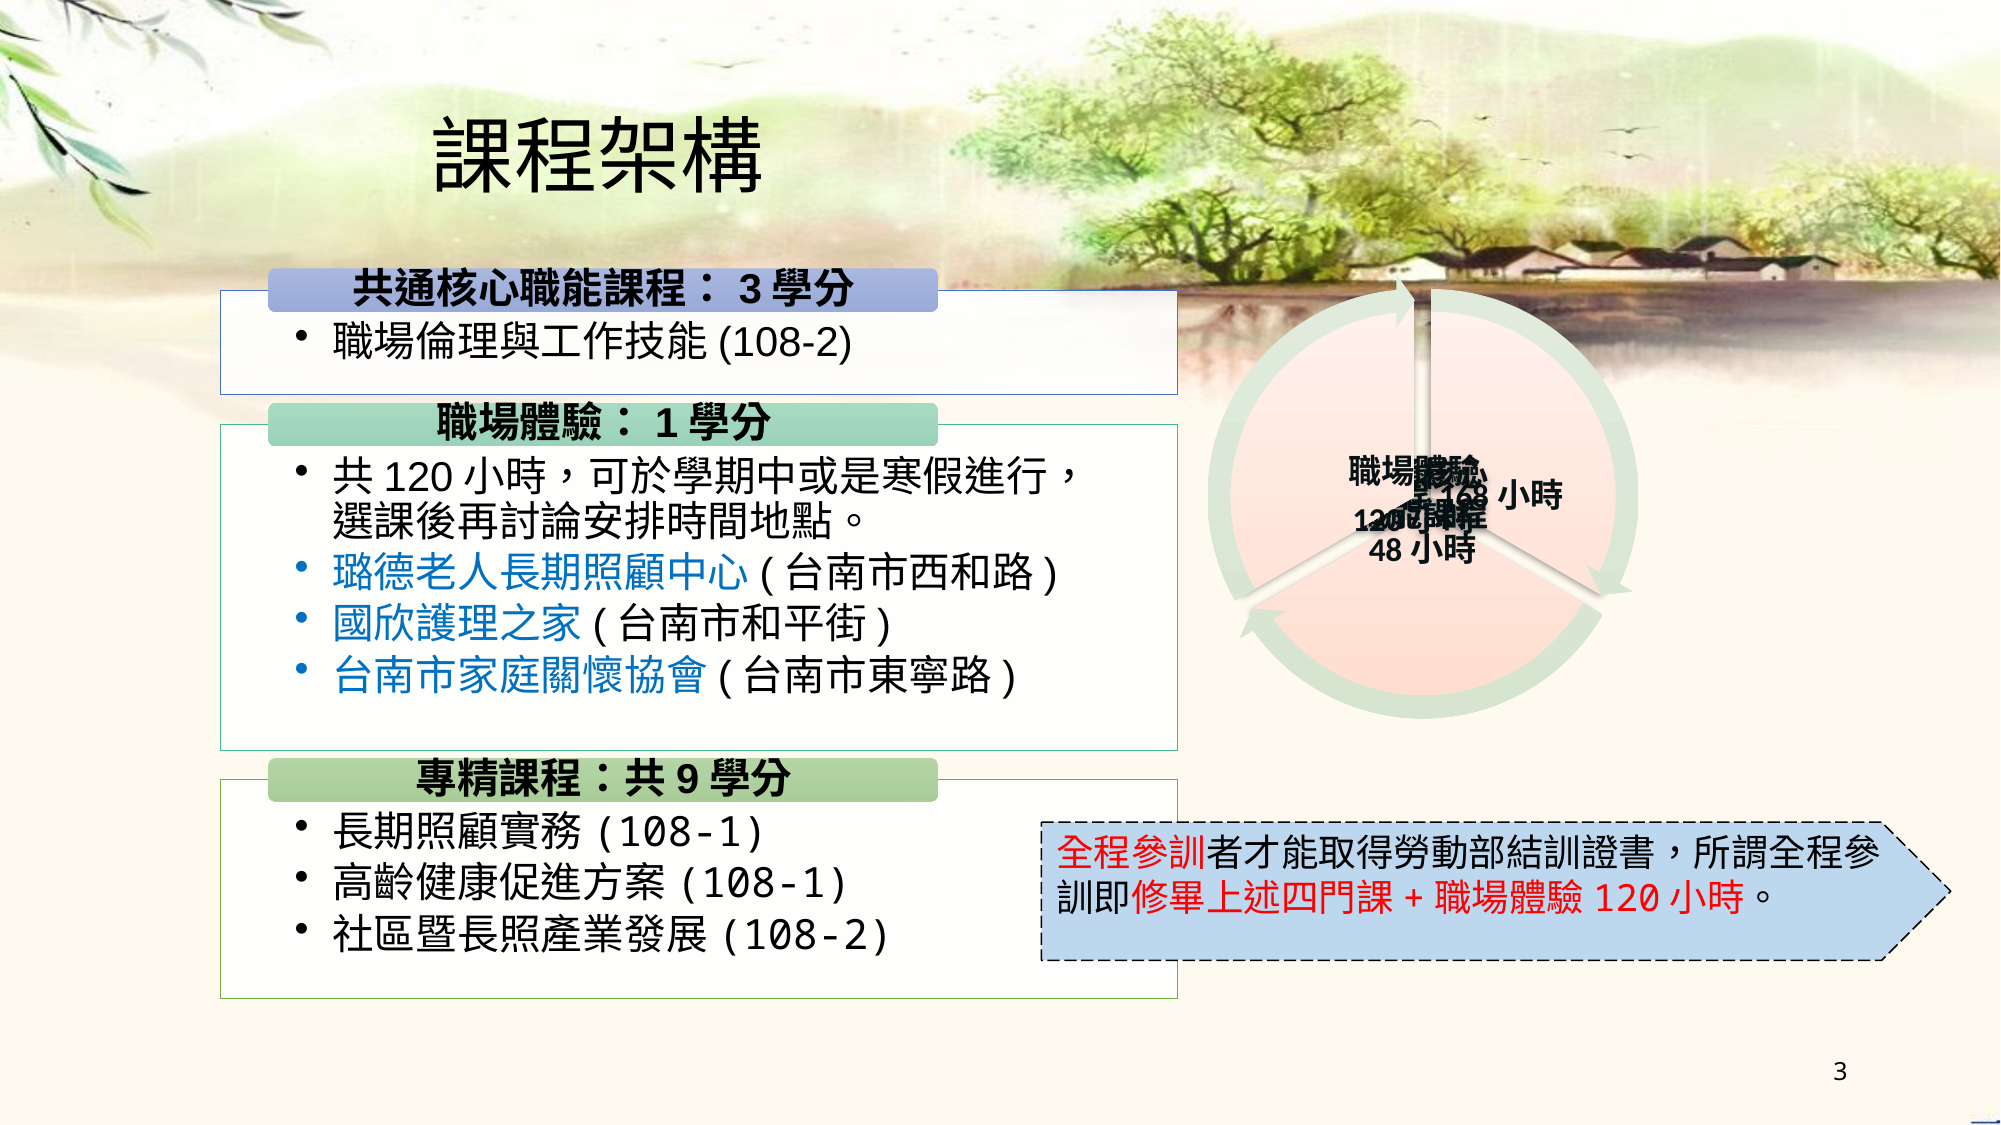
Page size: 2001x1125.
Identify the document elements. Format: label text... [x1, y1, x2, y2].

slide_number 3 [1412, 1042, 1863, 1103]
text_box 全程參訓者才能取得勞動部結訓證書，所謂全程參訓即修畢上述四門課+職場體驗120小時。 [1178, 822, 1951, 961]
picture [0, 0, 2001, 1125]
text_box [1030, 267, 1815, 740]
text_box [220, 267, 1178, 1000]
title 課程架構 [415, 96, 1622, 223]
